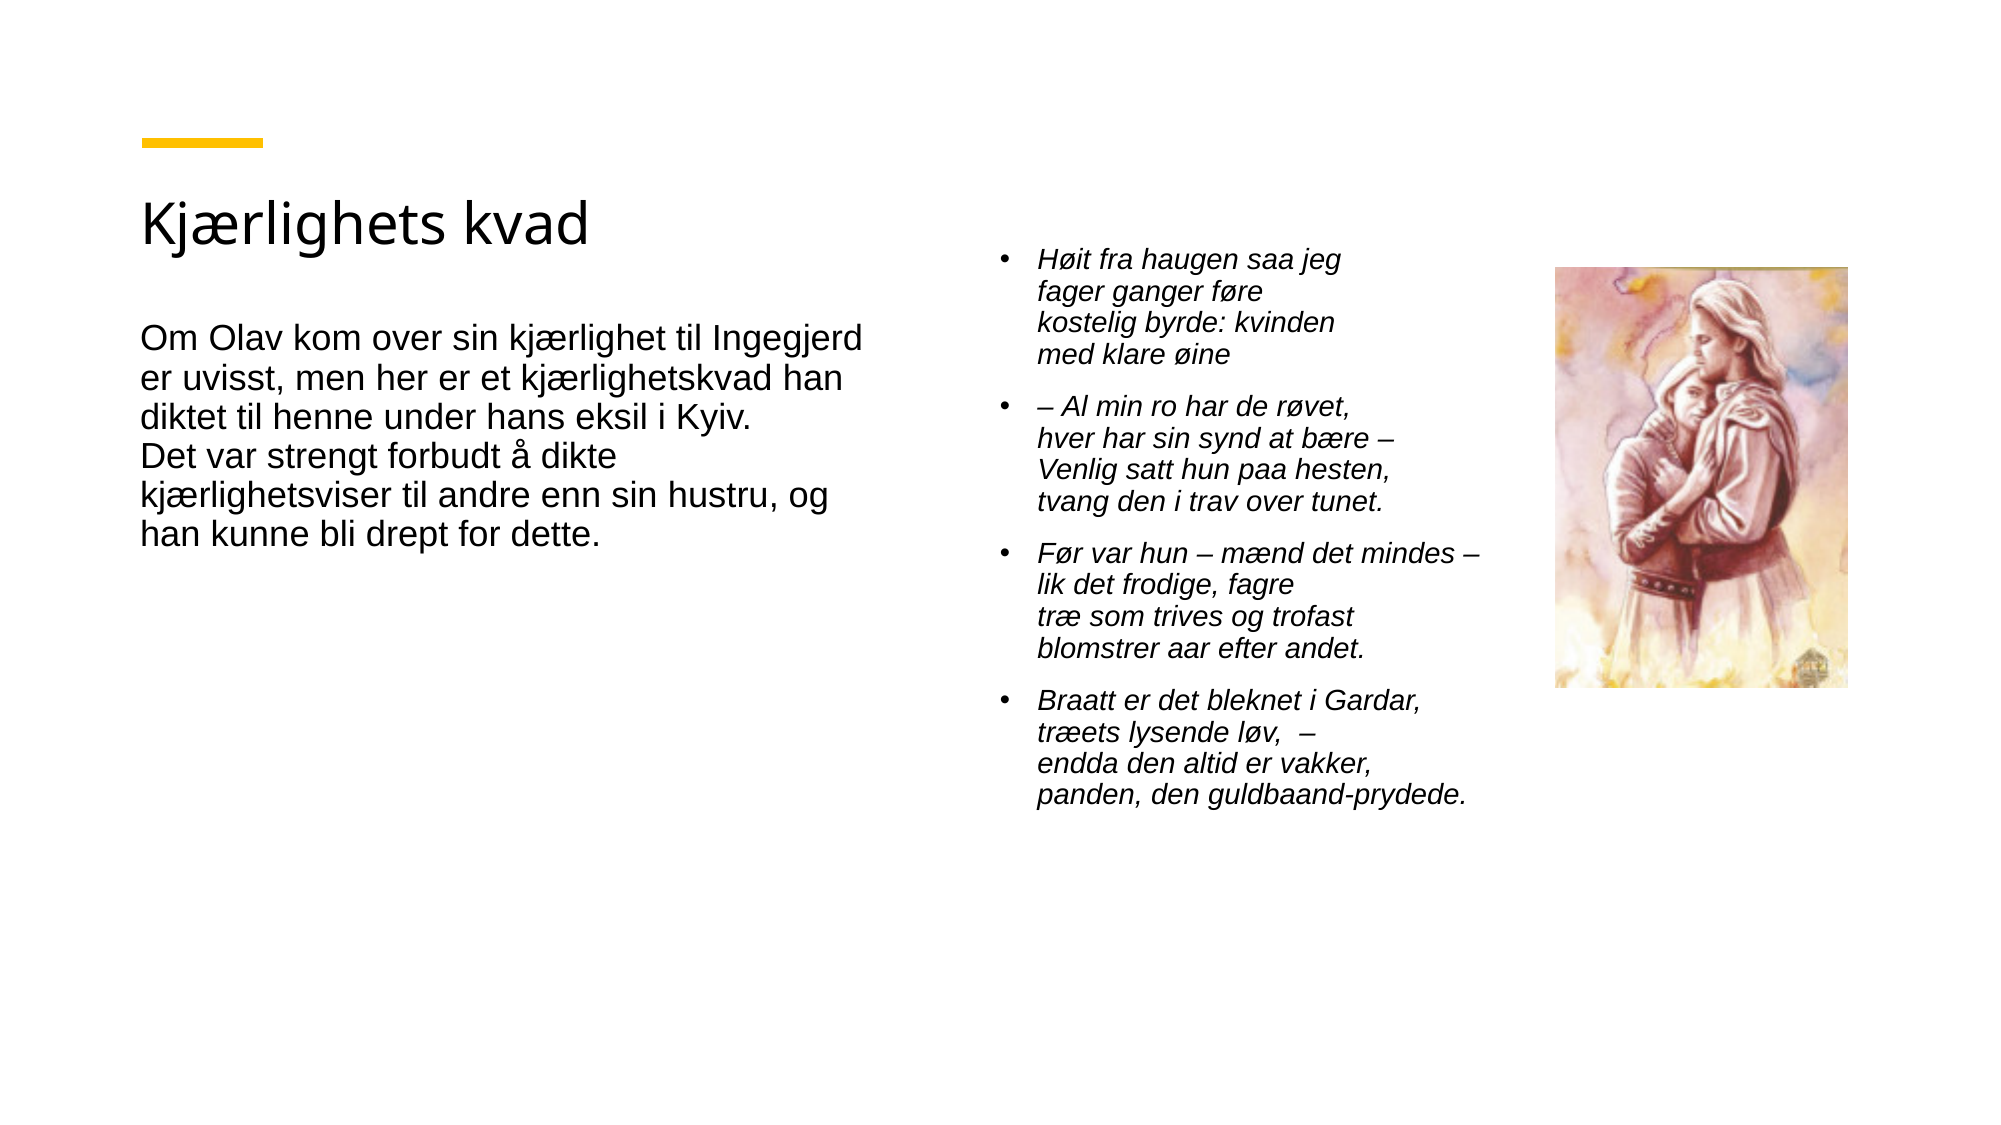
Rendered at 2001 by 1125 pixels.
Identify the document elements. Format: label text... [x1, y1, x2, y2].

list Høit fra haugen saa jeg fager ganger føre kostelig byrde: kvinden med klare øine – Al min ro har de røvet, hver har sin synd at bære – Venlig satt hun paa hesten, tvang den i trav over tunet. Før var hun – mænd det mindes – lik det frodige, fagre træ som trives og trofast blomstrer aar efter andet. Braatt er det bleknet i Gardar, træets lysende løv, – endda den altid er vakker, panden, den guldbaand-prydede. [984, 180, 1848, 1012]
picture [1555, 267, 1848, 688]
title Kjærlighets kvad Om Olav kom over sin kjærlighet til Ingegjerd er uvisst, men her er et kjærlighetskvad han diktet til henne under hans eksil i Kyiv. Det var strengt forbudt å dikte kjærlighetsviser til andre enn sin hustru, og han kunne bli drept for dette. [125, 186, 881, 664]
